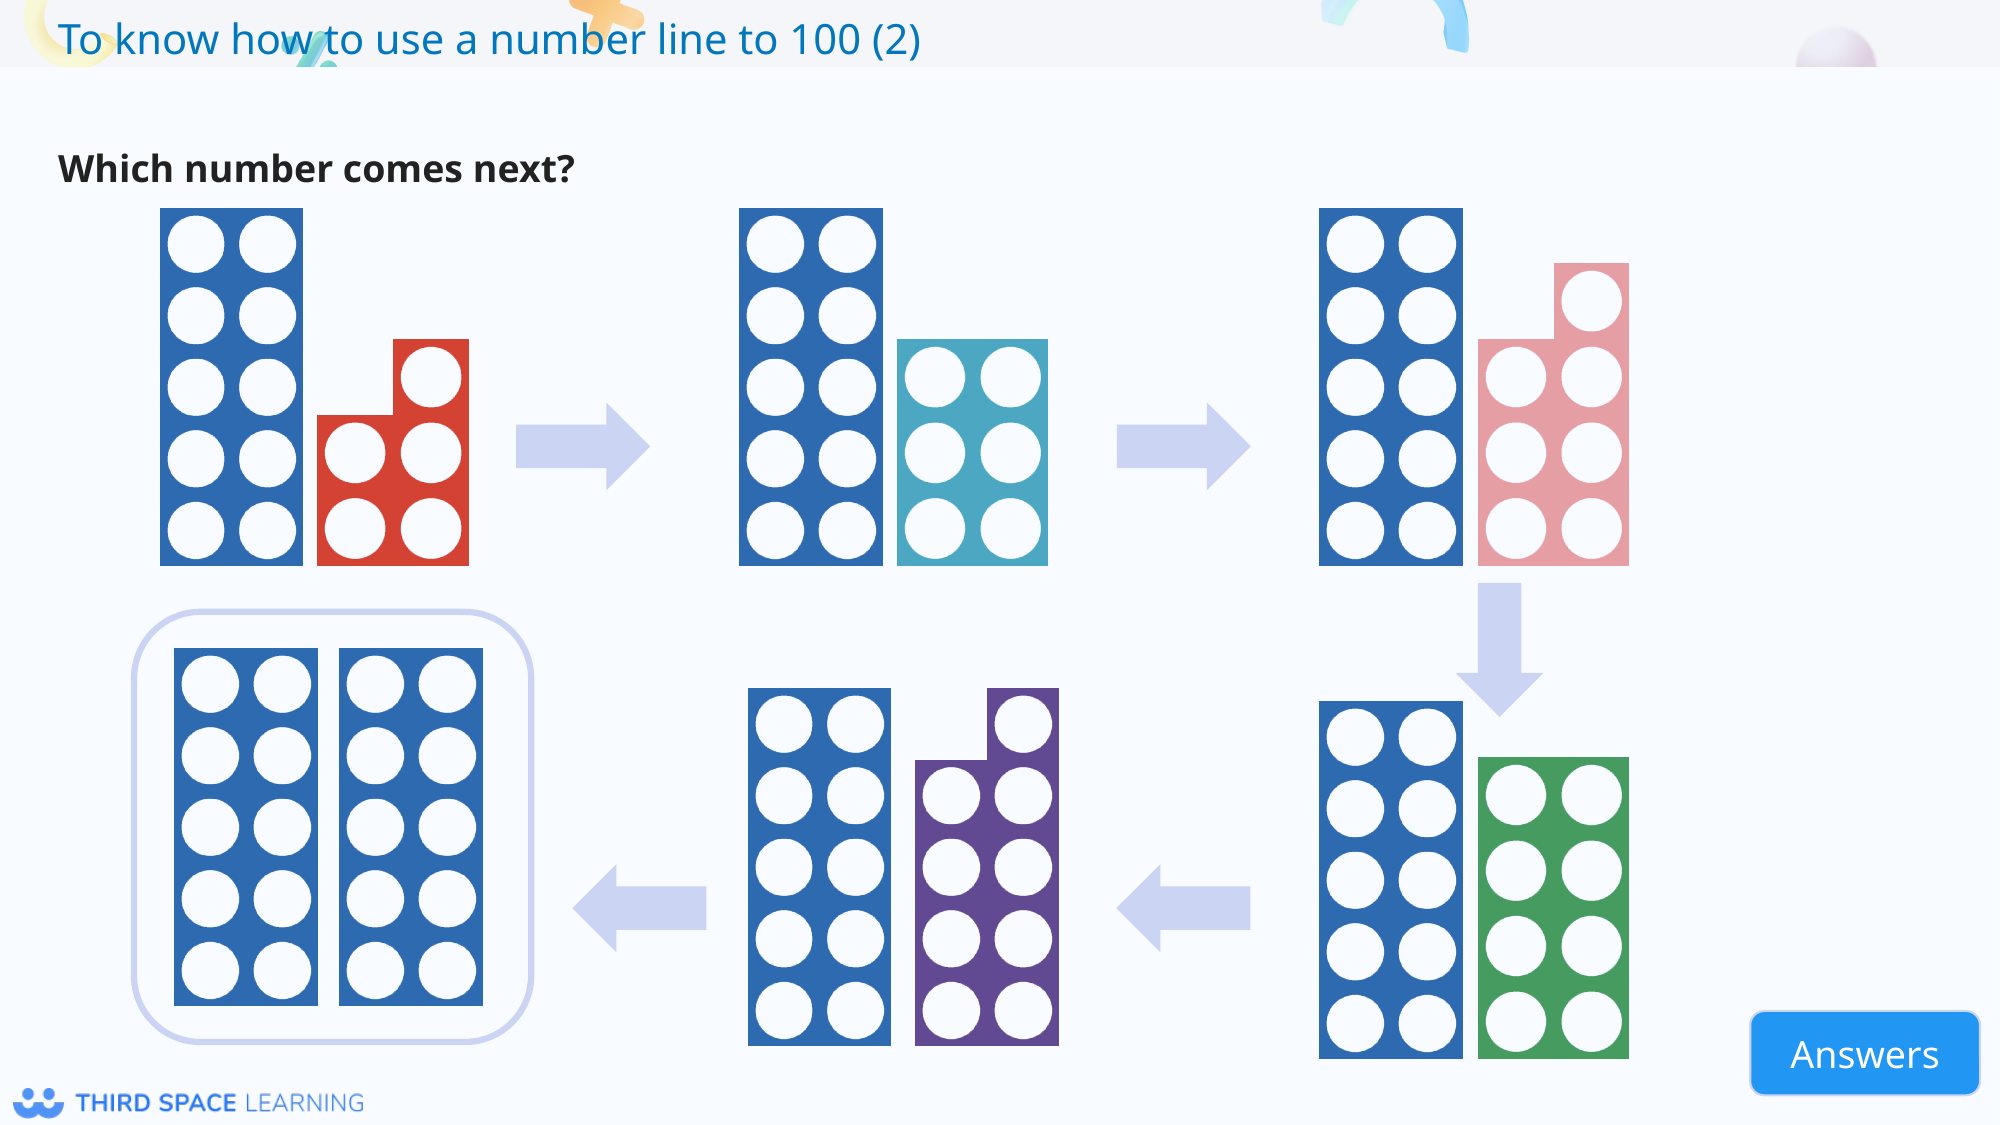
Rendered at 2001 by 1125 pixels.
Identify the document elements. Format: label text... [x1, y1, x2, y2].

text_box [739, 208, 1048, 566]
text_box Answers [1749, 1009, 1982, 1097]
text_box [1319, 701, 1629, 1059]
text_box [748, 688, 1059, 1046]
list Which number comes next? [43, 114, 1969, 200]
text_box [1116, 402, 1251, 491]
text_box [1455, 582, 1544, 701]
picture [0, 0, 2000, 67]
text_box [516, 402, 651, 491]
picture [13, 1088, 365, 1119]
text_box [1116, 864, 1251, 953]
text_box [160, 208, 469, 566]
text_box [174, 648, 483, 1006]
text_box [1319, 208, 1629, 566]
text_box [132, 610, 533, 1044]
text_box [572, 864, 707, 953]
